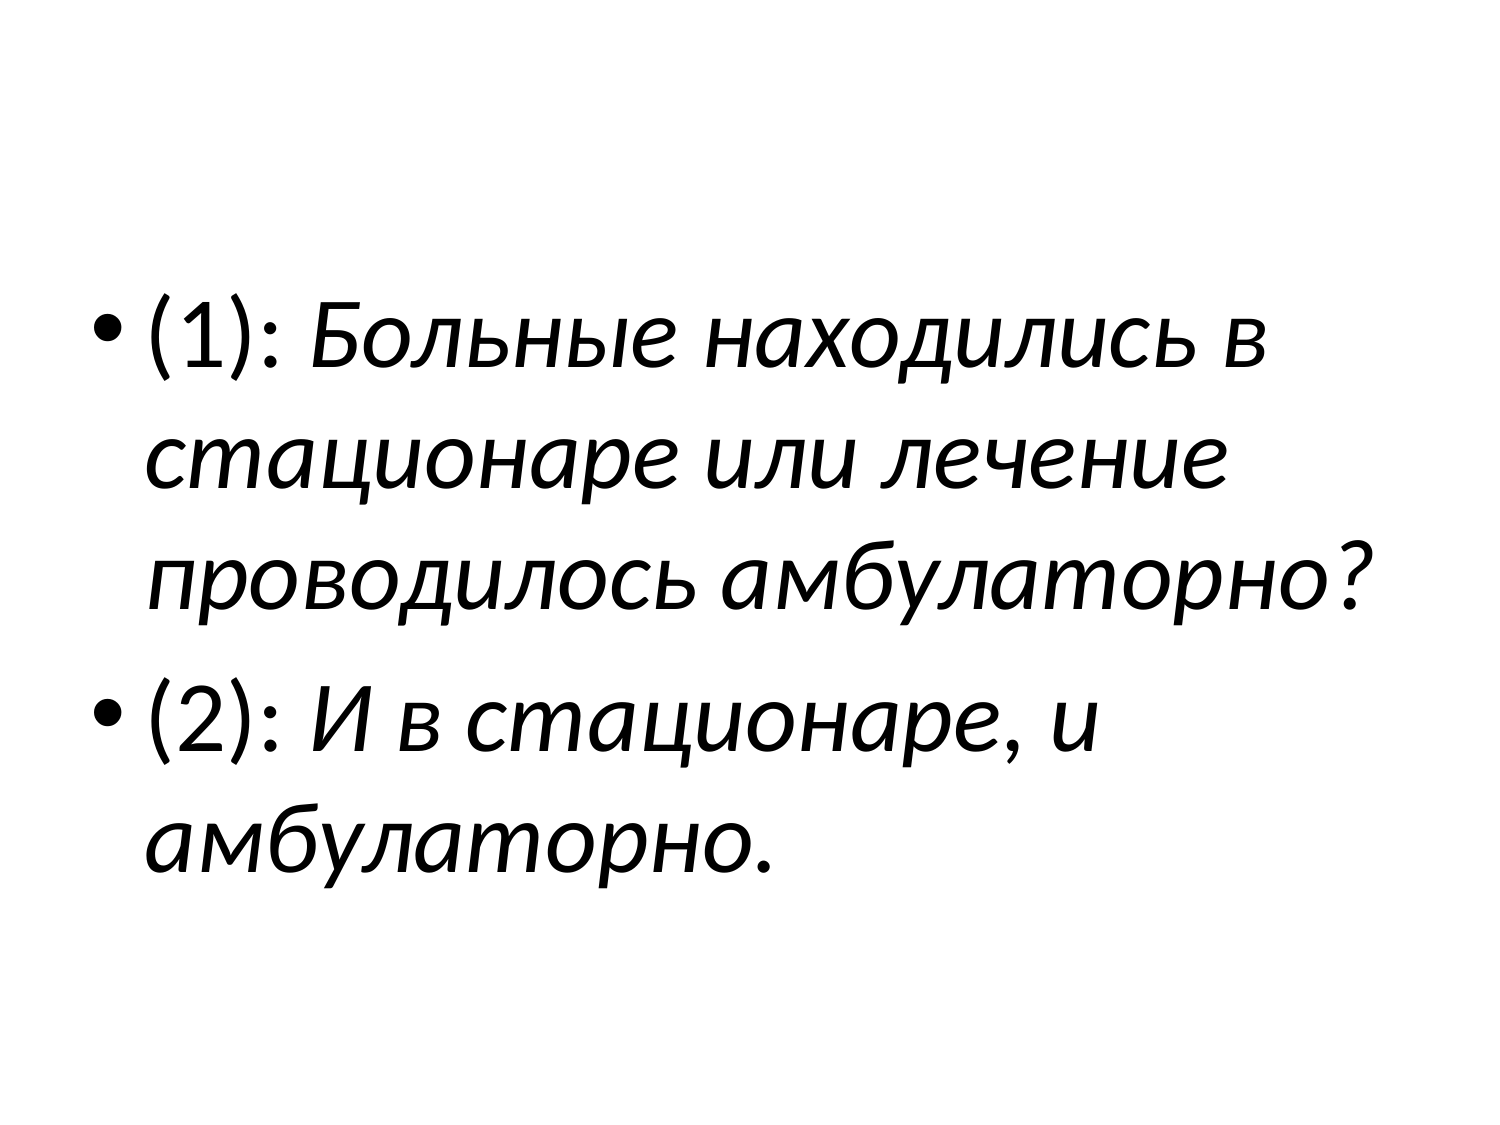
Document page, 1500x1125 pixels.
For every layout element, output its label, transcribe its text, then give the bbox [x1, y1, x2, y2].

list (1): Больные находились в стационаре или лечение проводилось амбулаторно? (2): И в стационаре, и амбулаторно. [75, 70, 1425, 1005]
